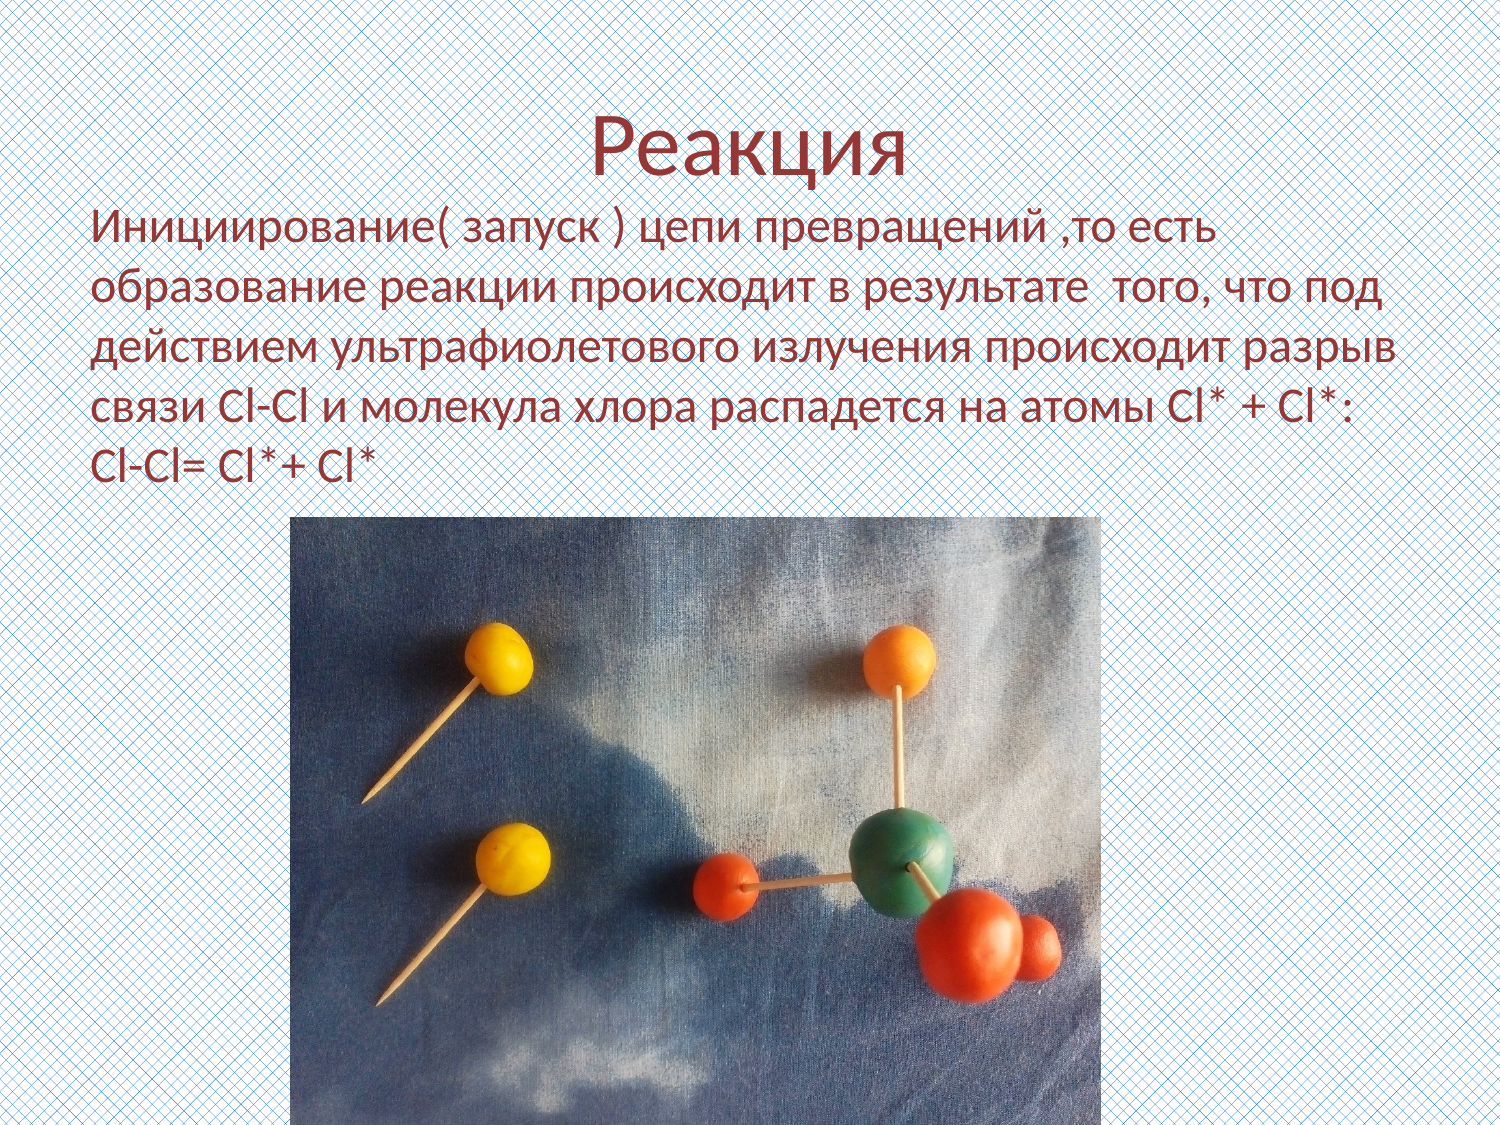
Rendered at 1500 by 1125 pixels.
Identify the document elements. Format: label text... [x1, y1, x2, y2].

title Реакция [75, 45, 1425, 184]
list Инициирование( запуск ) цепи превращений ,то есть образование реакции происходит в результате того, что под действием ультрафиолетового излучения происходит разрыв связи Cl-Cl и молекула хлора распадется на атомы Cl* + Cl*: Cl-Cl= Cl*+ Cl* [75, 184, 1425, 518]
picture [290, 517, 1101, 1125]
